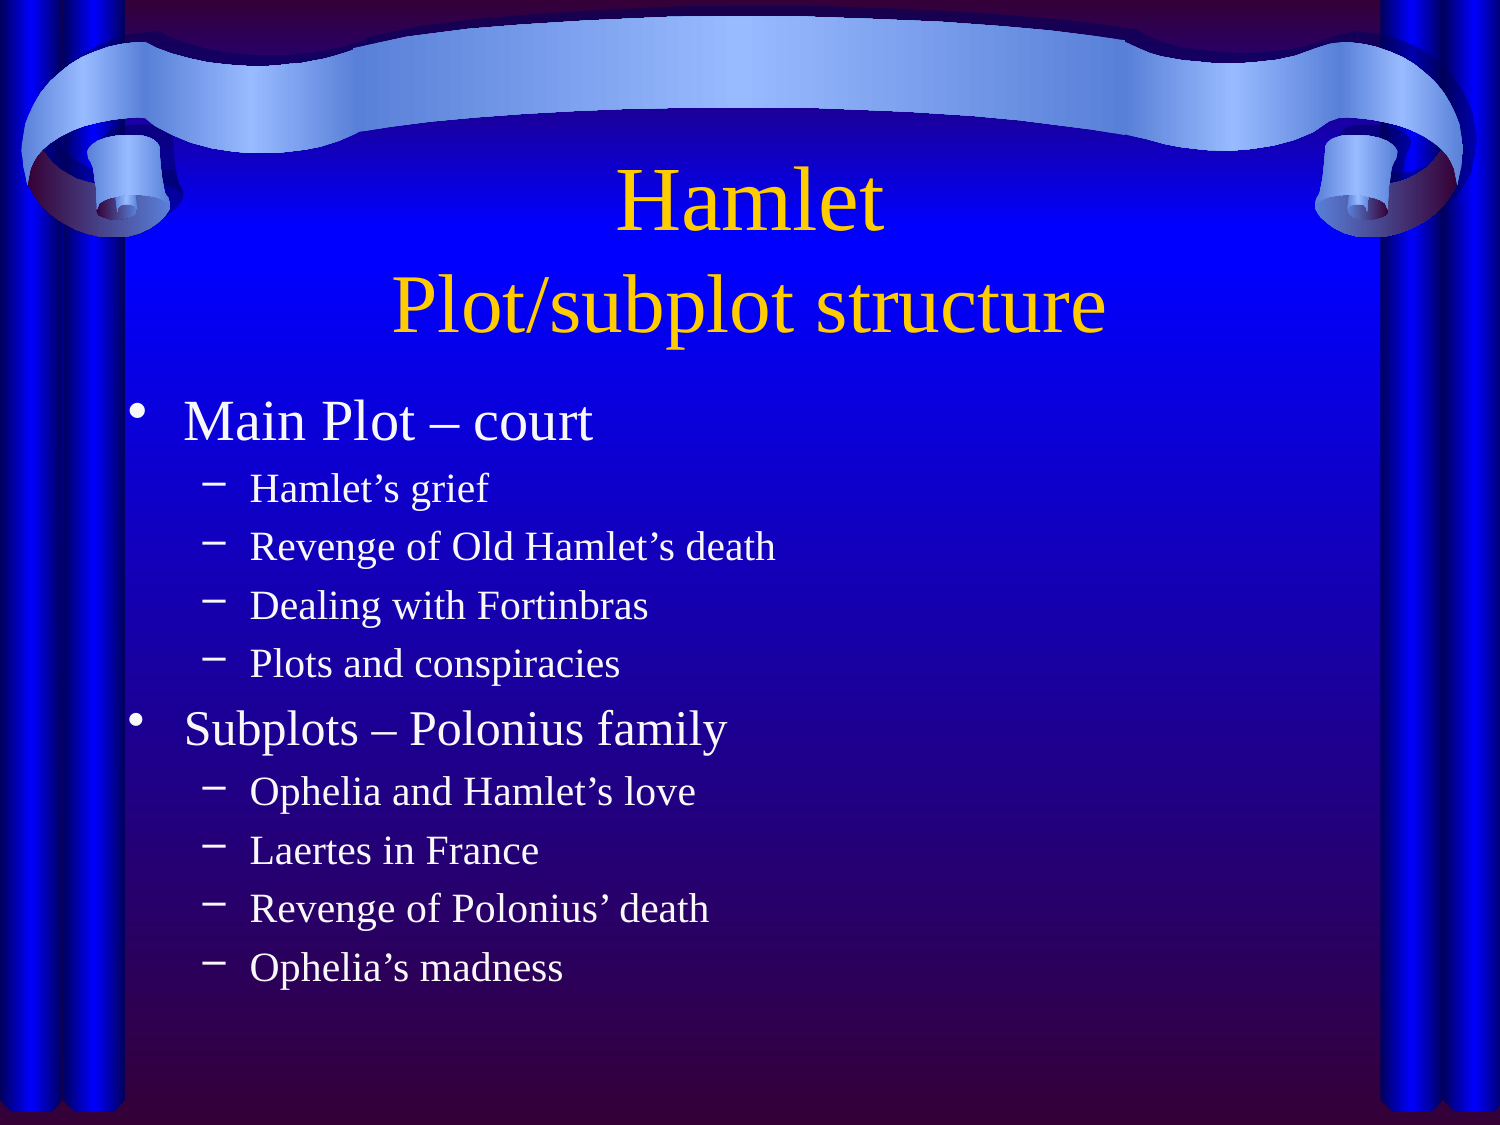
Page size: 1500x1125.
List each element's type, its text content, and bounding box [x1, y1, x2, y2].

title Hamlet Plot/subplot structure [112, 149, 1388, 338]
list Main Plot – court Hamlet’s grief Revenge of Old Hamlet’s death Dealing with Fortinbras Plots and conspiracies Subplots – Polonius family Ophelia and Hamlet’s love Laertes in France Revenge of Polonius’ death Ophelia’s madness [112, 374, 1388, 1051]
